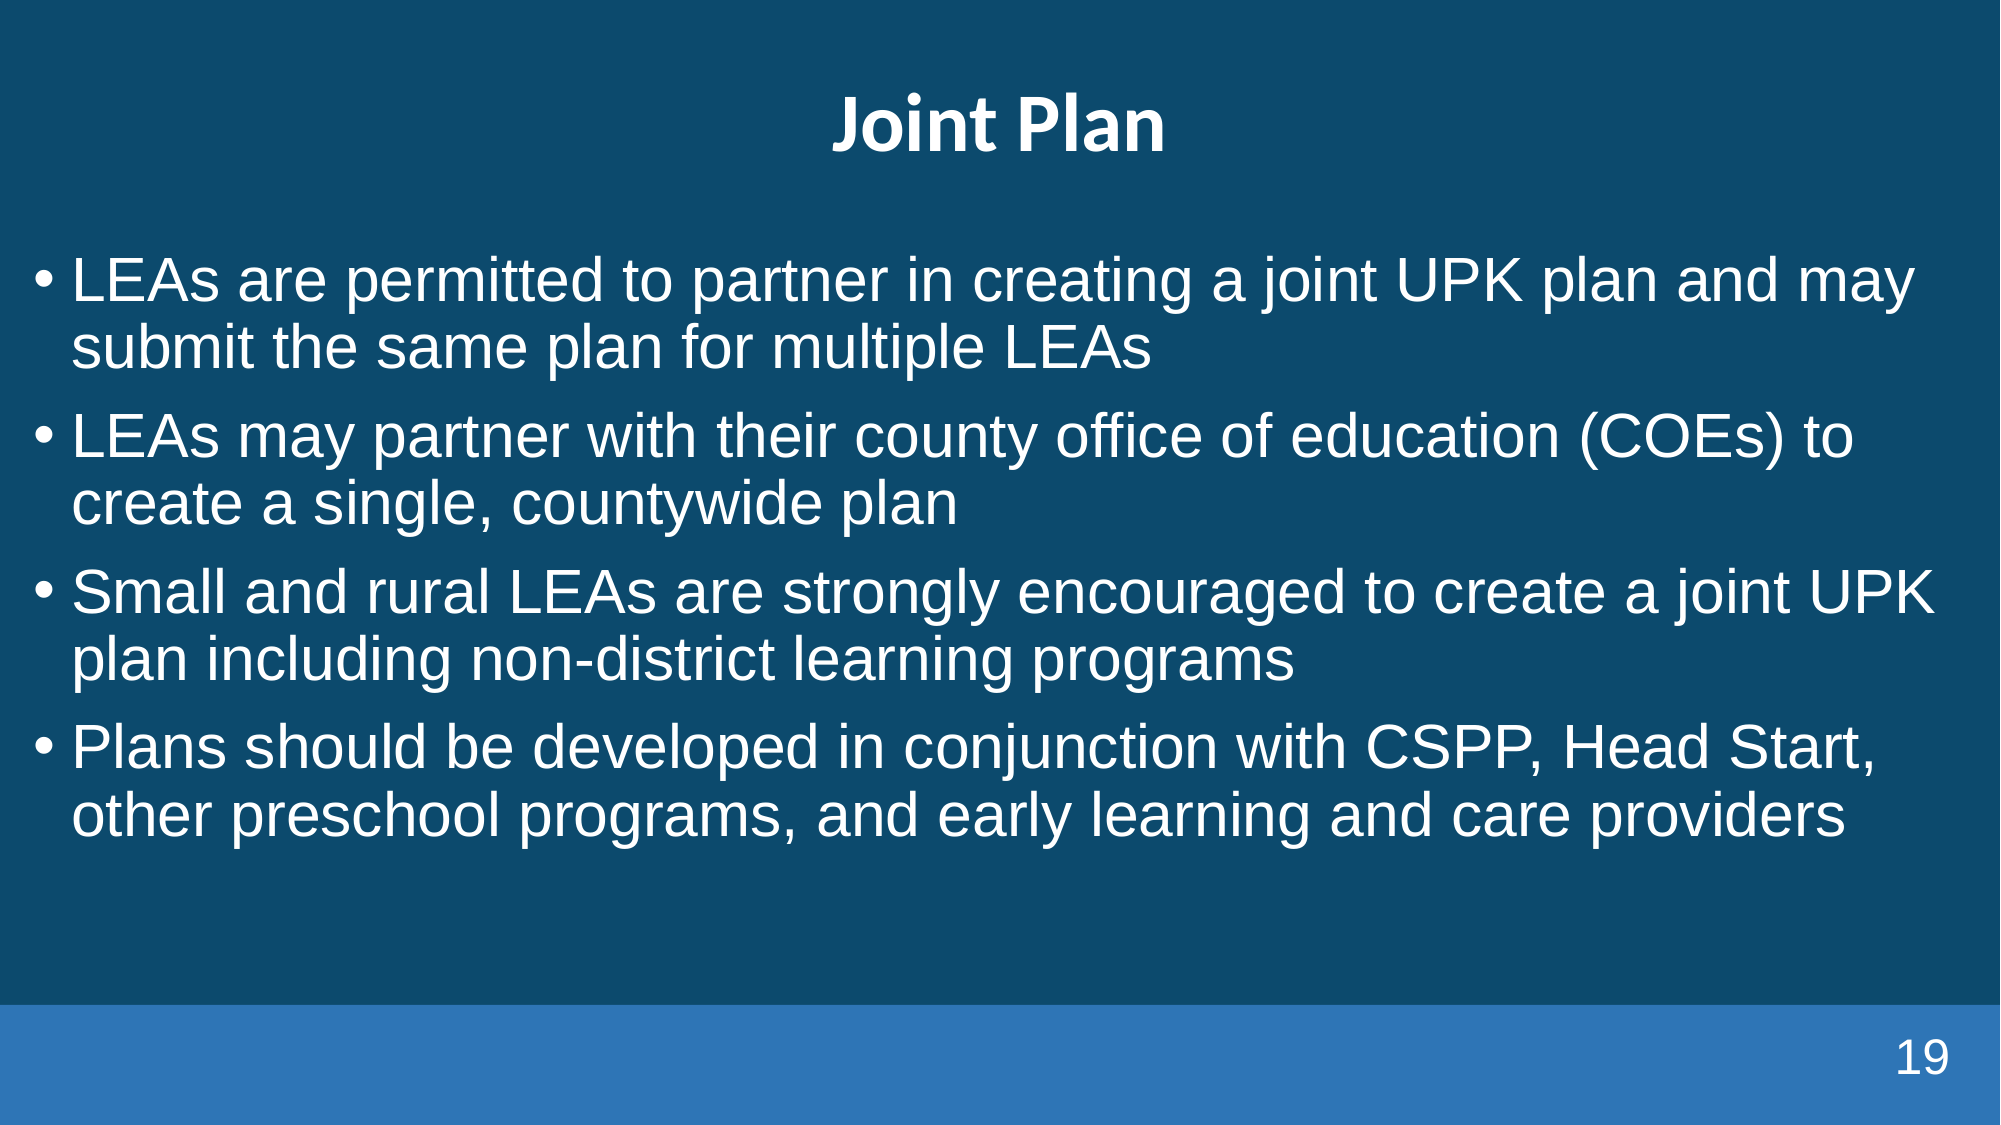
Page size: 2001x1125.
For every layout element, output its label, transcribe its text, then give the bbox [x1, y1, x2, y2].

slide_number 19 [1701, 1012, 1950, 1085]
list LEAs are permitted to partner in creating a joint UPK plan and may submit the same plan for multiple LEAs LEAs may partner with their county office of education (COEs) to create a single, countywide plan Small and rural LEAs are strongly encouraged to create a joint UPK plan including non-district learning programs Plans should be developed in conjunction with CSPP, Head Start, other preschool programs, and early learning and care providers [18, 240, 1969, 1063]
title Joint Plan [24, 14, 1975, 235]
